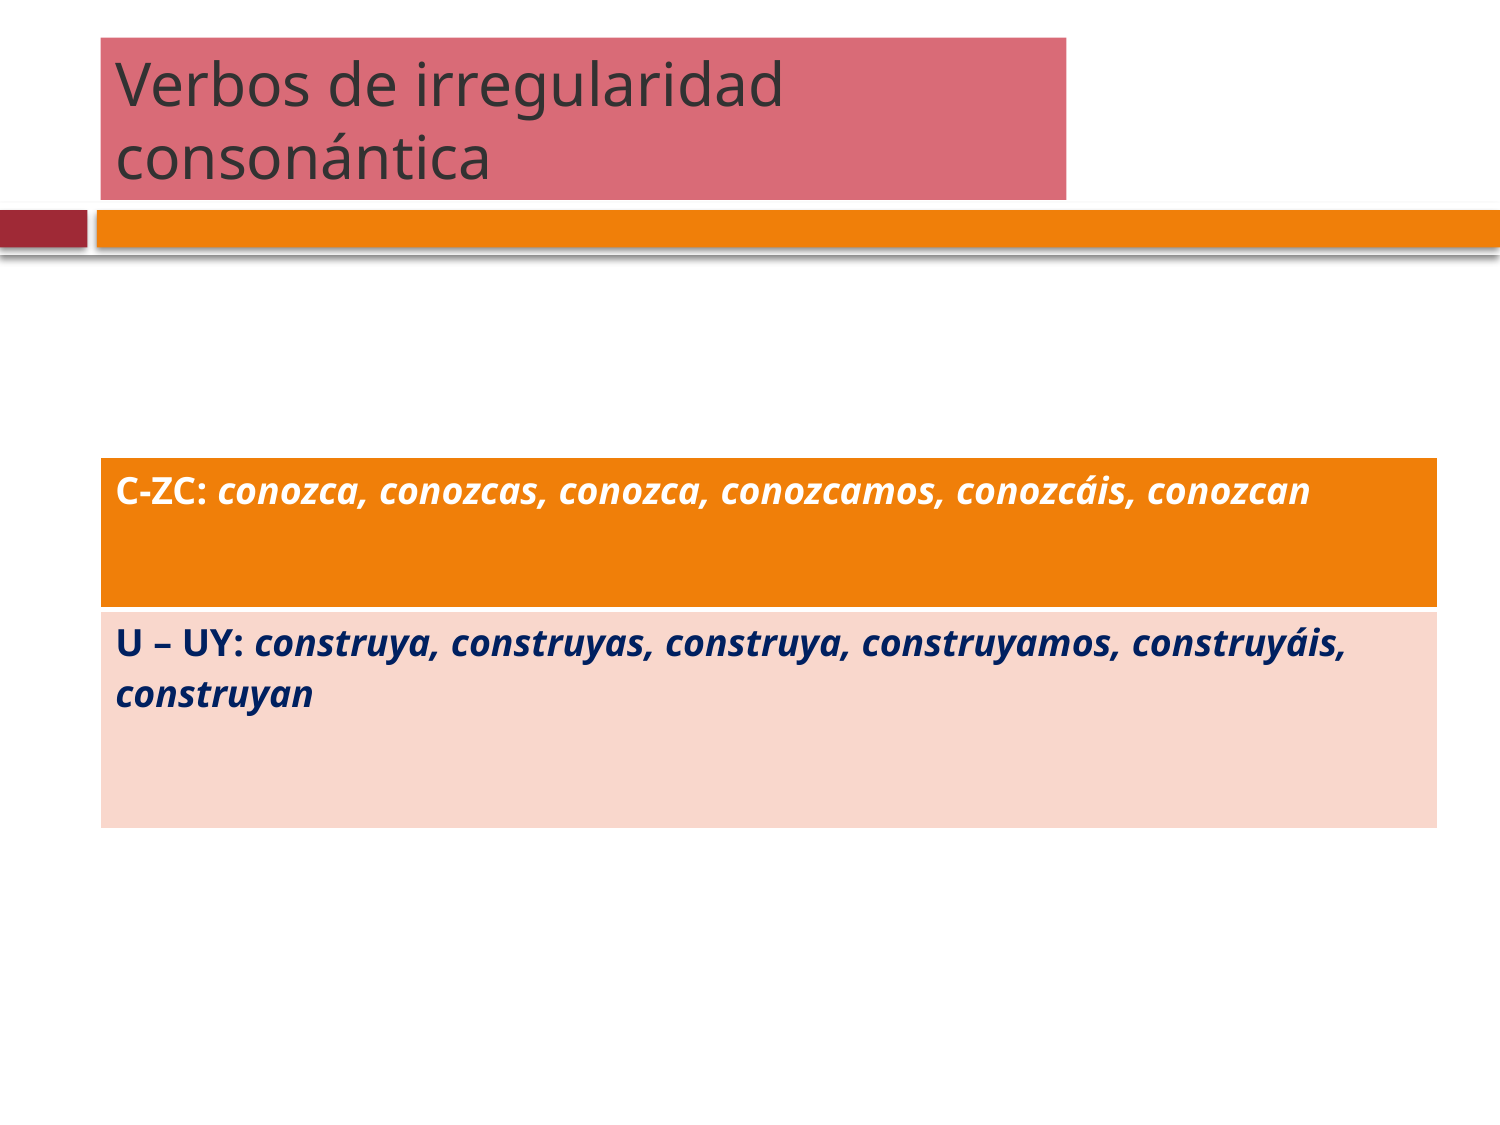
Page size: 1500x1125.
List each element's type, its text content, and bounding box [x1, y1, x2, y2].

table_cell U – UY: construya, construyas, construya, construyamos, construyáis, construyan [101, 612, 1437, 828]
title Verbos de irregularidad consonántica [100, 37, 1067, 200]
table_header C-ZC: conozca, conozcas, conozca, conozcamos, conozcáis, conozcan [101, 458, 1437, 607]
